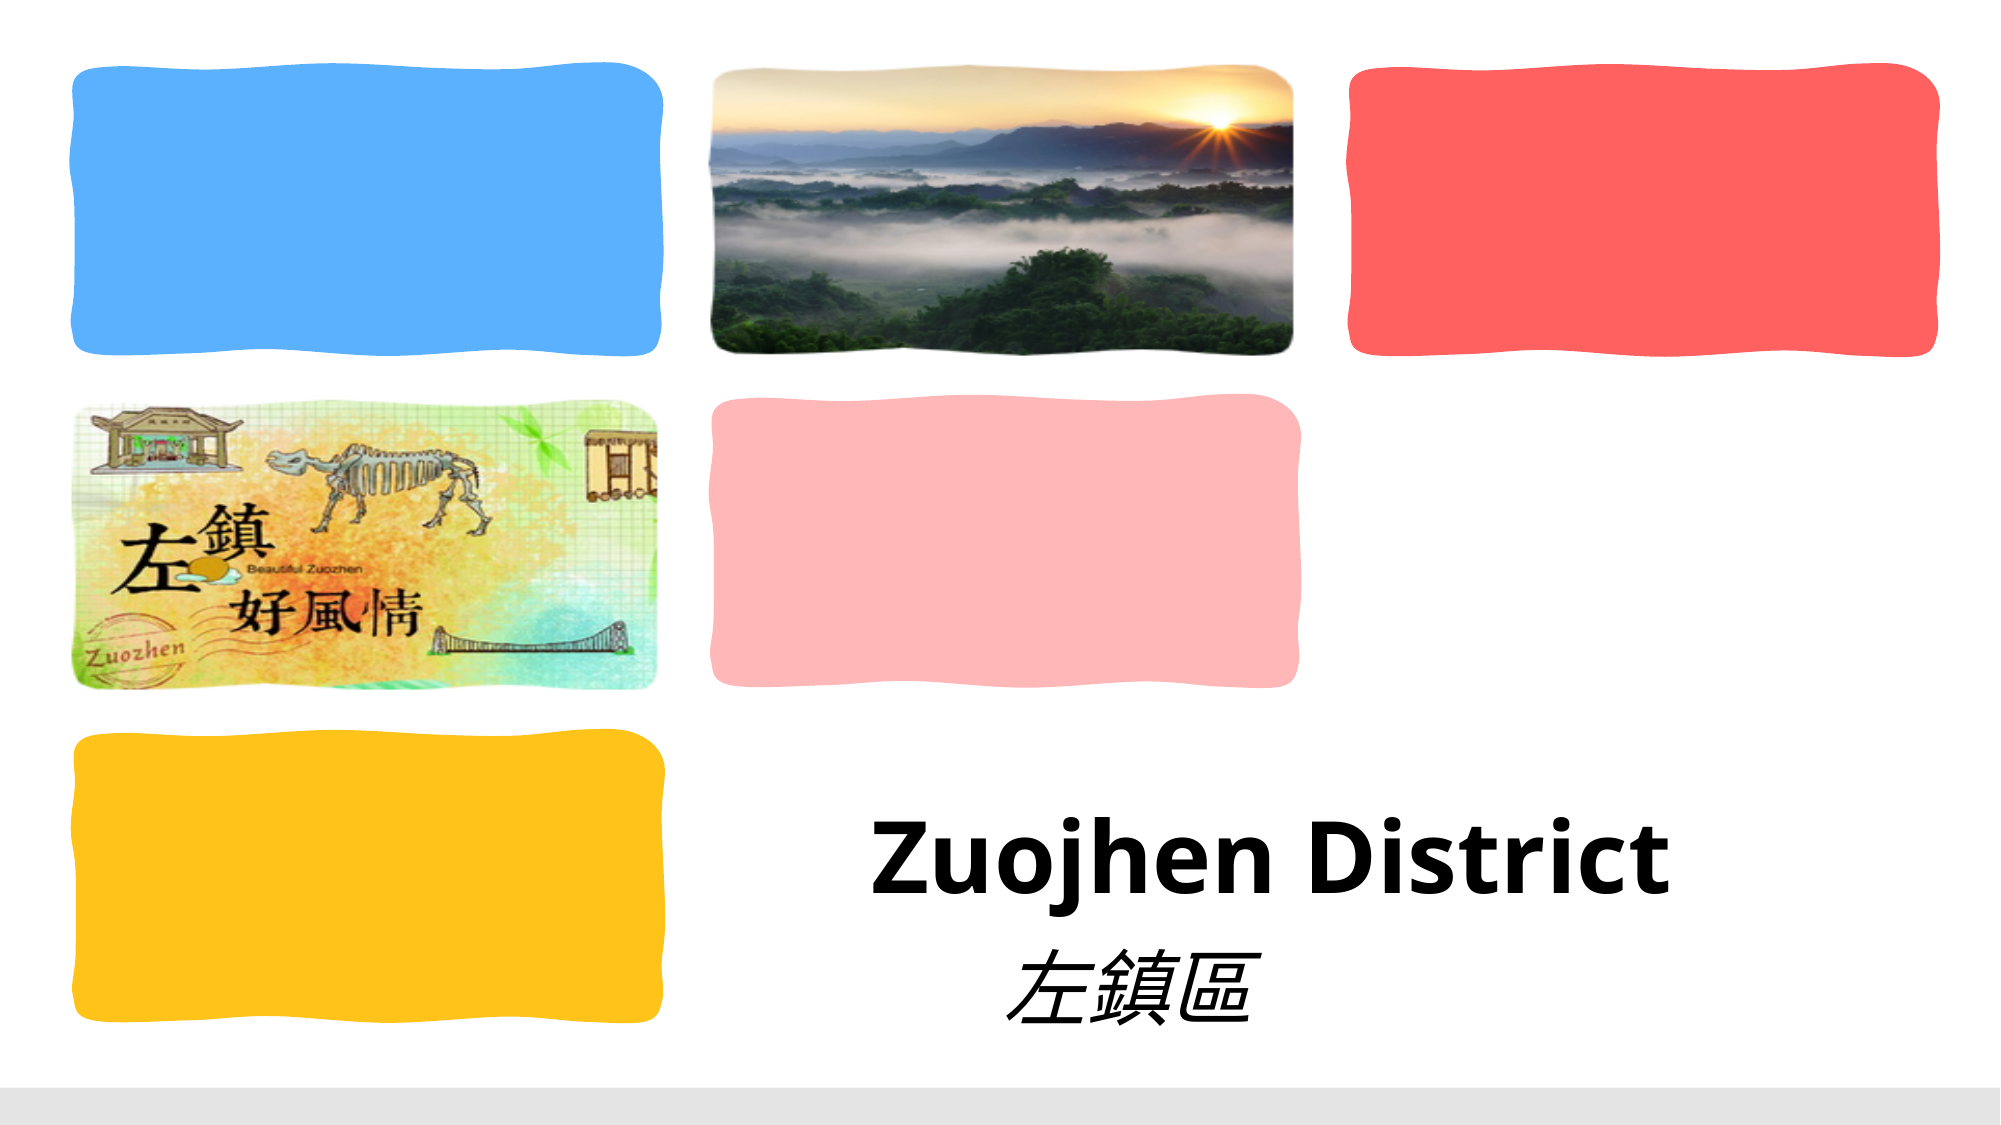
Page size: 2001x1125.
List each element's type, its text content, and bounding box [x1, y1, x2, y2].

subtitle 左鎮區 [988, 928, 1647, 1044]
title Zuojhen District [412, 757, 1688, 949]
picture [707, 62, 1300, 359]
picture [70, 397, 664, 693]
